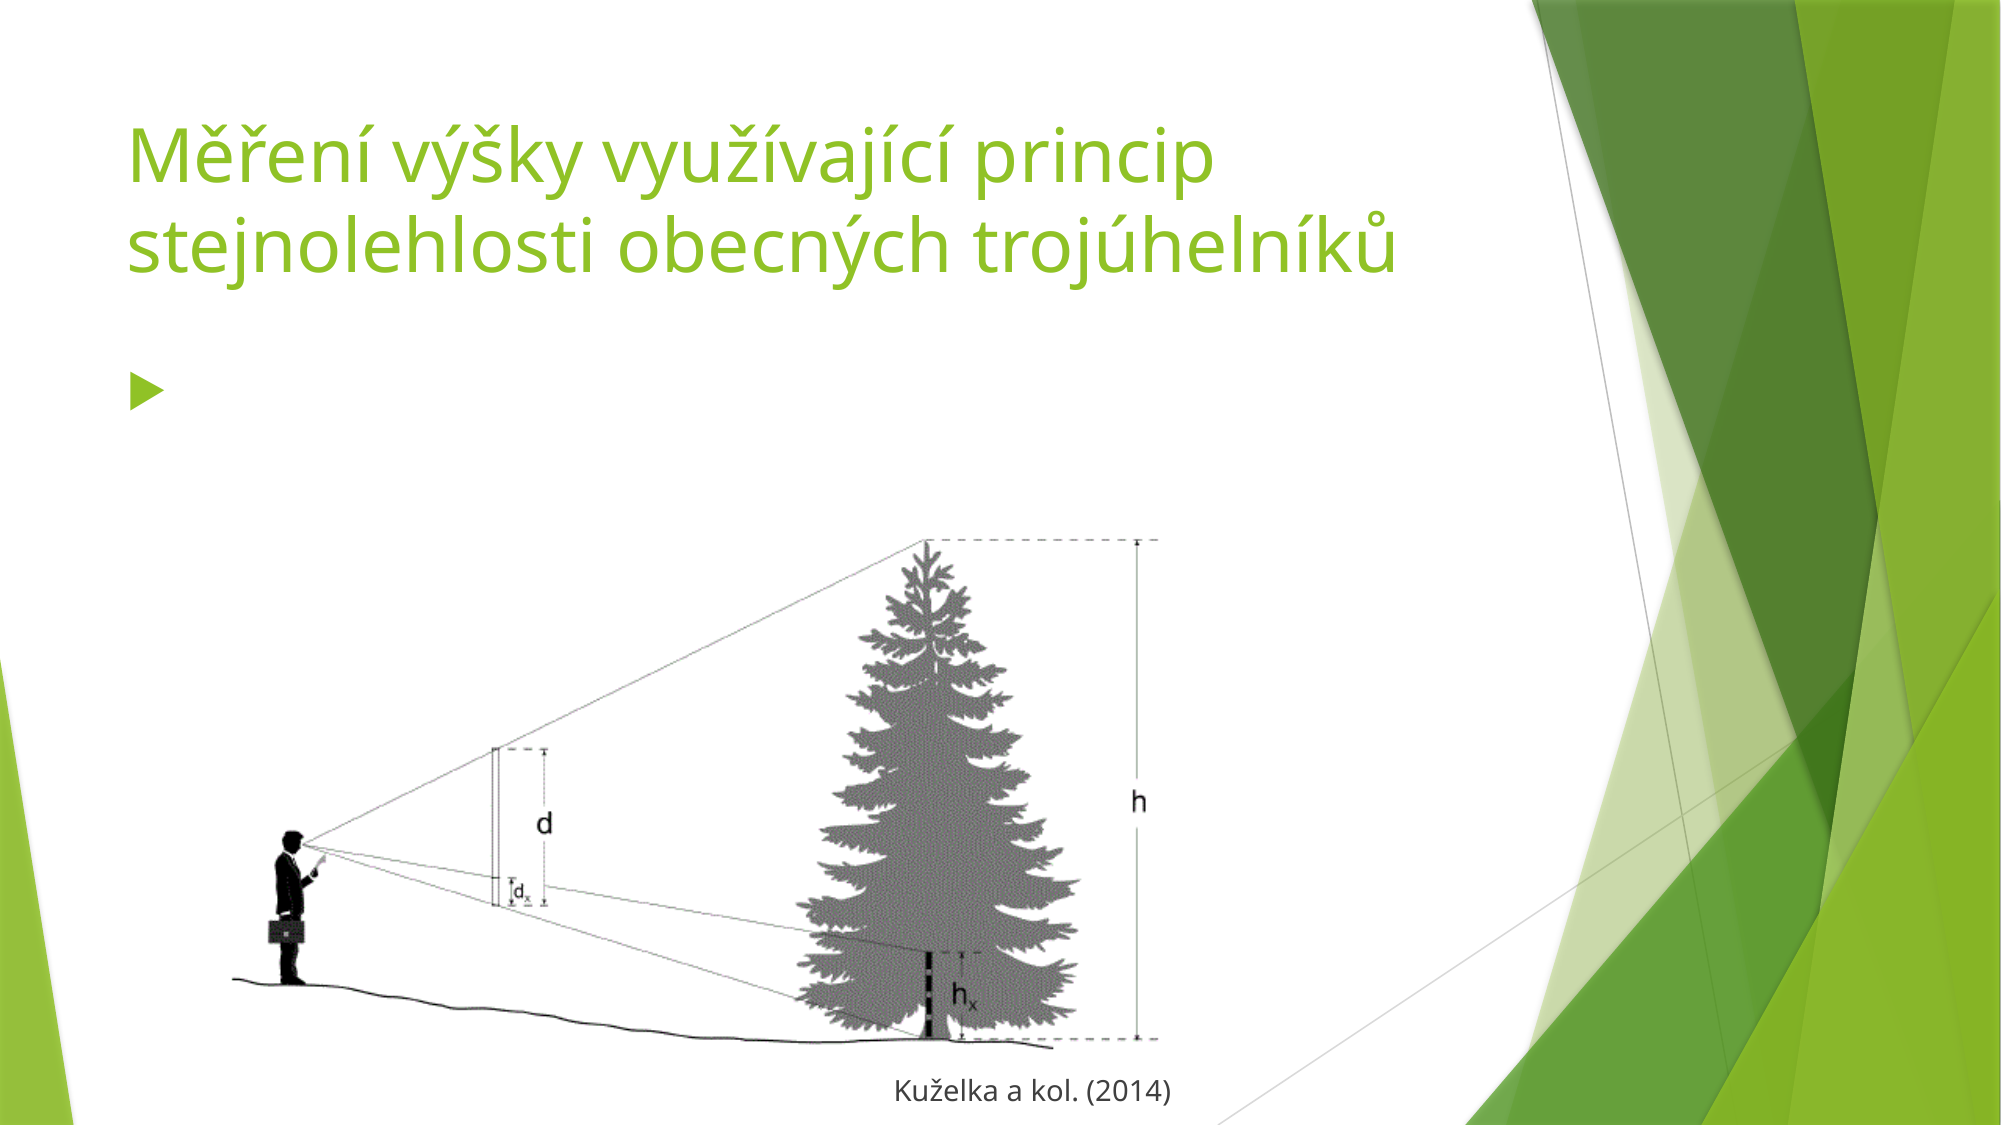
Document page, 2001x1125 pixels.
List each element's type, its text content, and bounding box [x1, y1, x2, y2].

title Měření výšky využívající princip stejnolehlosti obecných trojúhelníků [111, 99, 1522, 317]
text_box Kuželka a kol. (2014) [878, 1073, 1188, 1122]
picture [211, 516, 1188, 1066]
